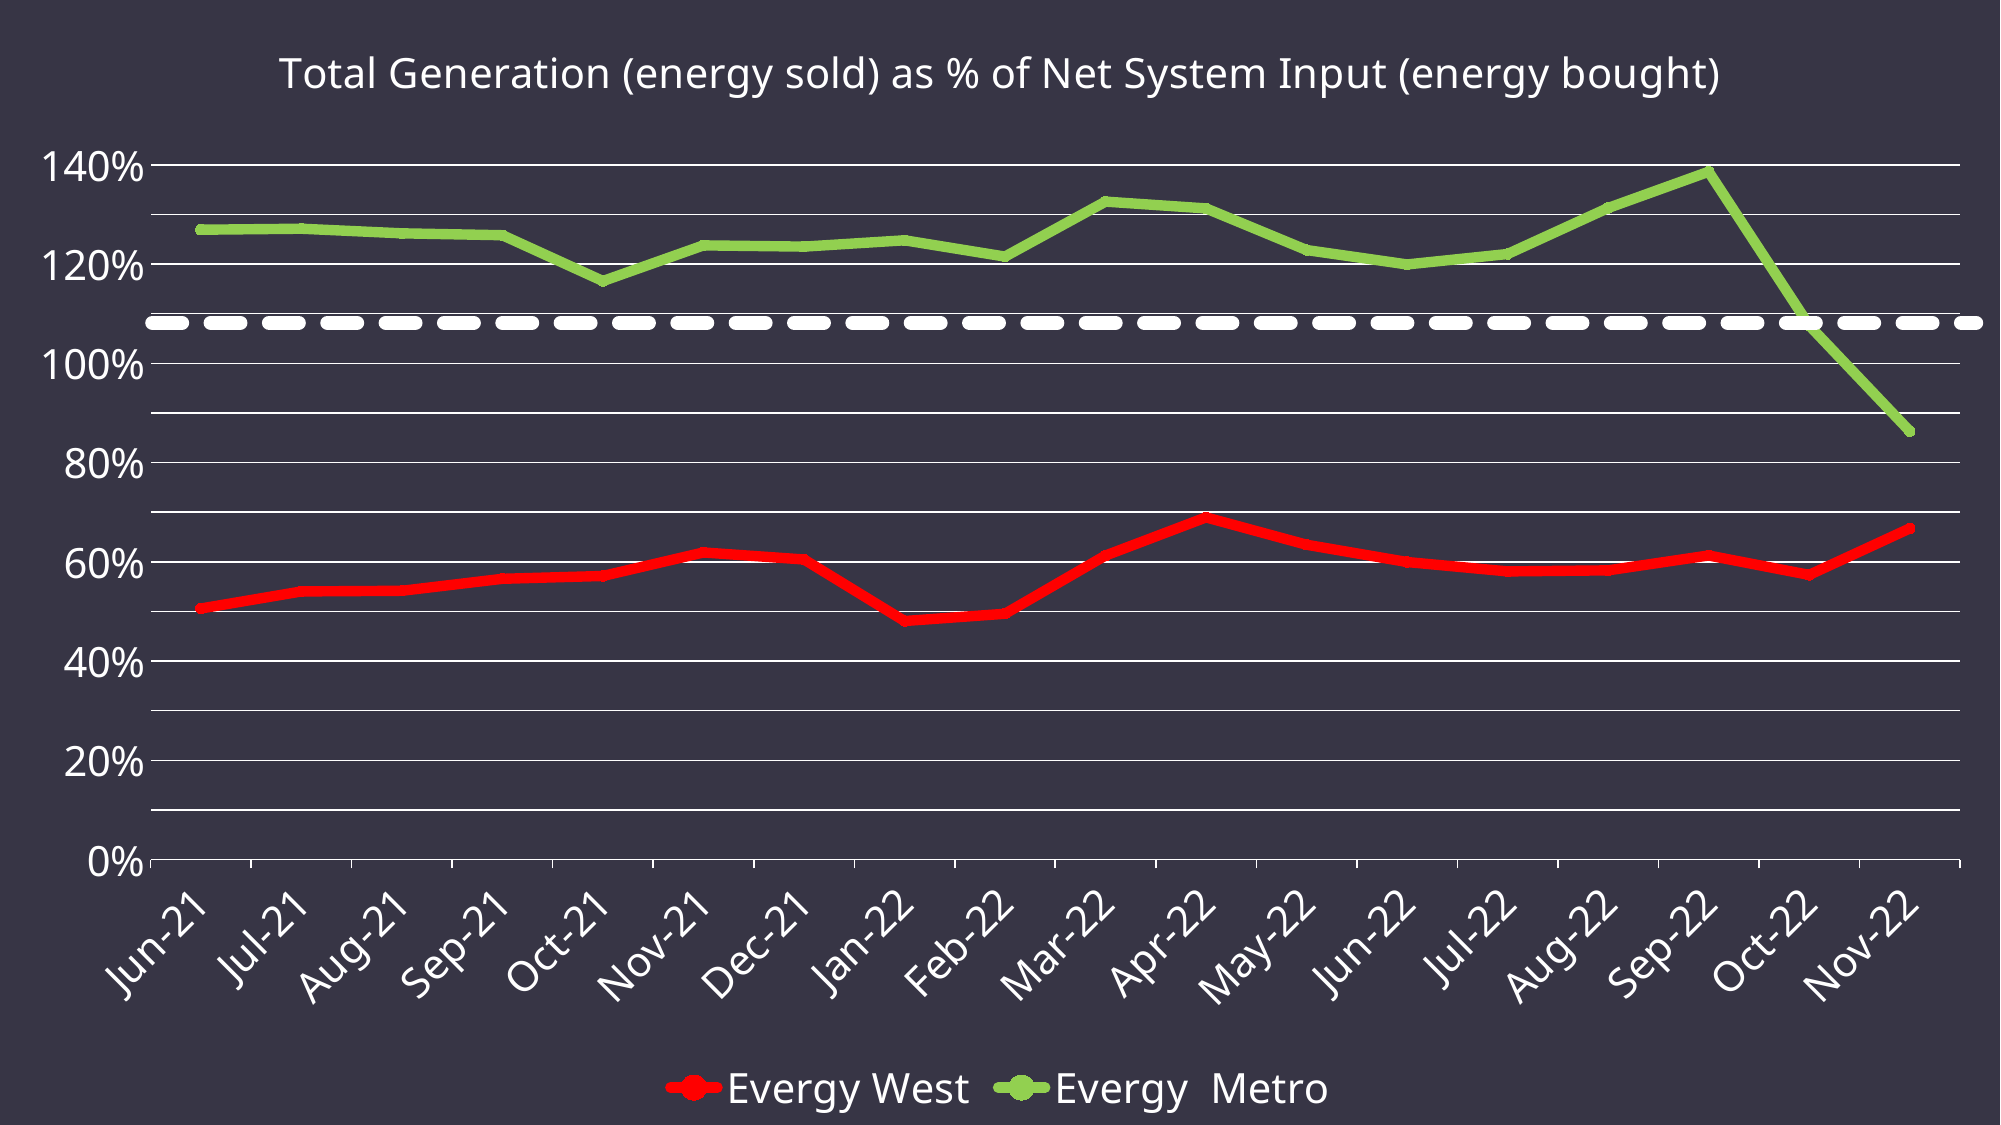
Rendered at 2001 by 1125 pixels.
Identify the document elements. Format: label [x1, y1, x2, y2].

chart [0, 0, 2000, 1125]
